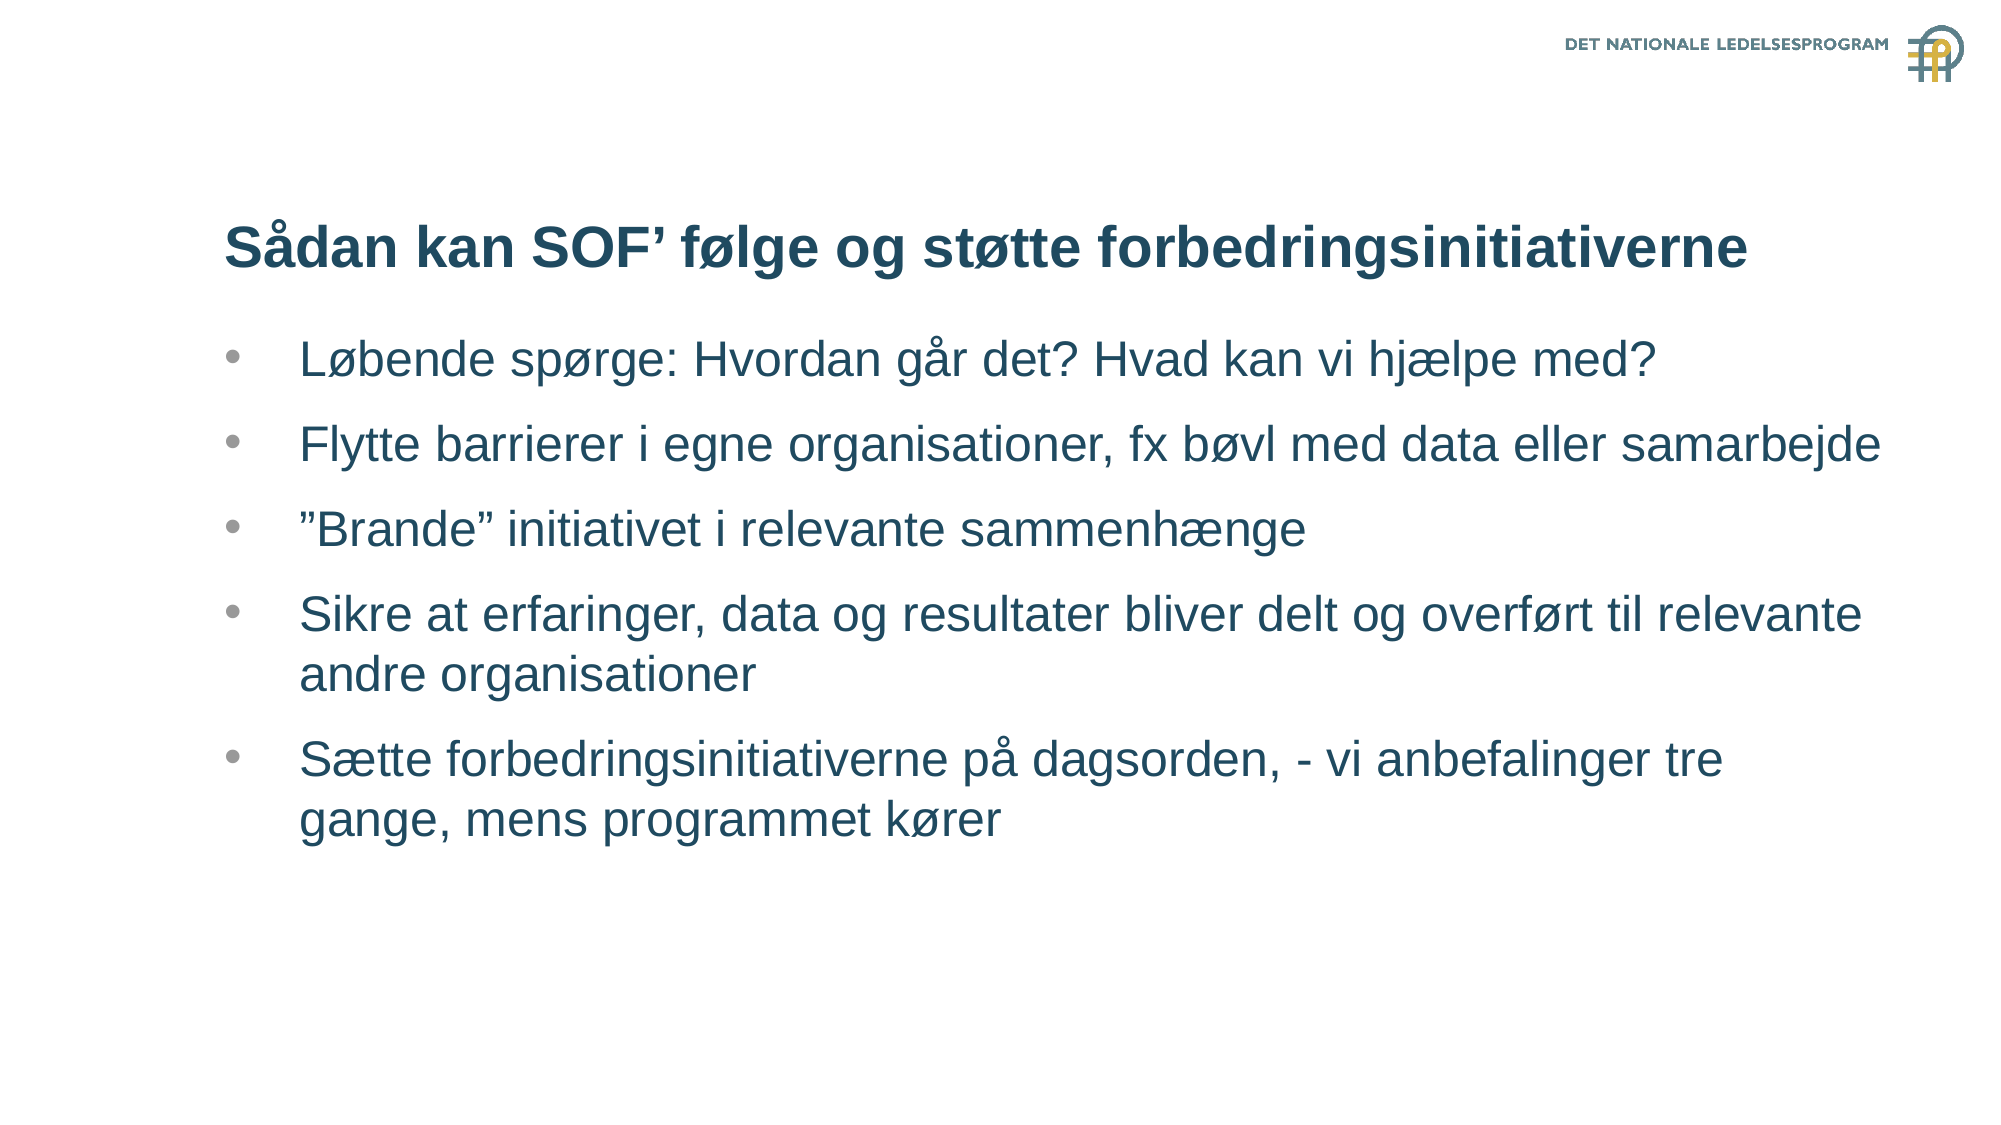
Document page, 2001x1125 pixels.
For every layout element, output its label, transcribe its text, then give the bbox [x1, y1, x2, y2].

picture [1555, 25, 1964, 82]
list Løbende spørge: Hvordan går det? Hvad kan vi hjælpe med? Flytte barrierer i egne organisationer, fx bøvl med data eller samarbejde ”Brande” initiativet i relevante sammenhænge Sikre at erfaringer, data og resultater bliver delt og overført til relevante andre organisationer Sætte forbedringsinitiativerne på dagsorden, - vi anbefalinger tre gange, mens programmet kører [224, 326, 1888, 982]
title Sådan kan SOF’ følge og støtte forbedringsinitiativerne [224, 143, 1888, 279]
